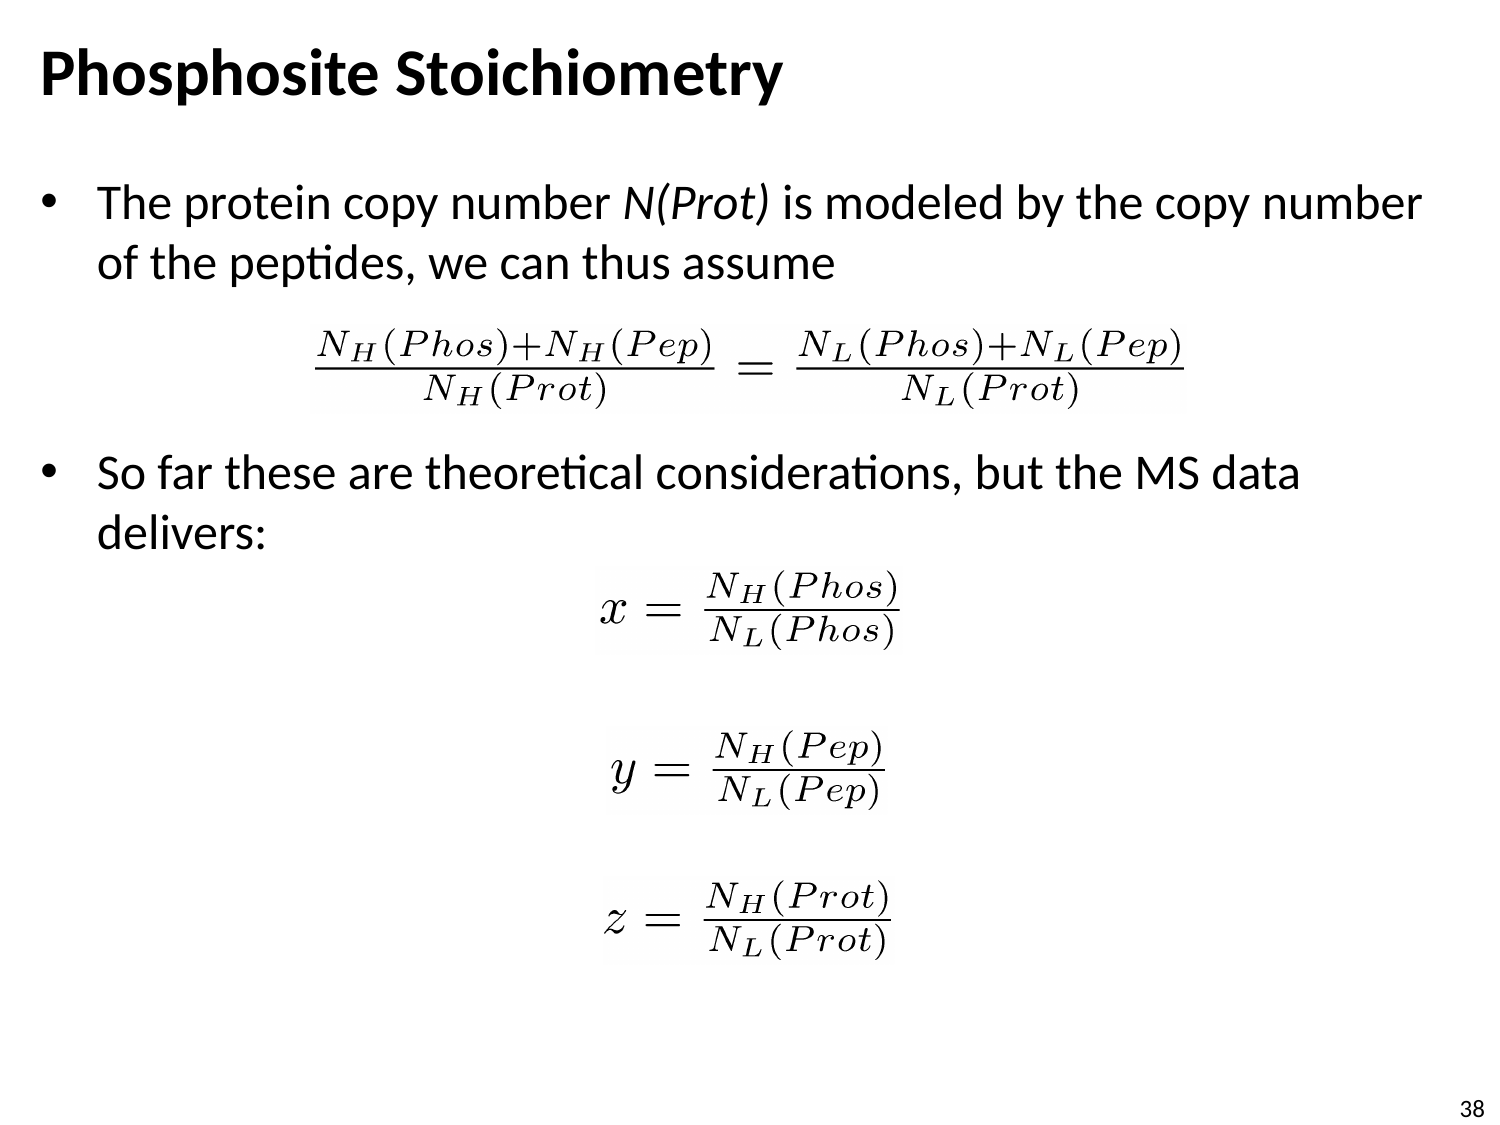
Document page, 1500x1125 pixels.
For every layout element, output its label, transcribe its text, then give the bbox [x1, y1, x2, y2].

picture [606, 725, 889, 815]
slide_number 38 [1125, 1090, 1500, 1125]
list The protein copy number N(Prot) is modeled by the copy number of the peptides, we can thus assume So far these are theoretical considerations, but the MS data delivers: [25, 162, 1475, 1050]
picture [310, 324, 1187, 414]
title Phosphosite Stoichiometry [25, 11, 1125, 125]
picture [602, 876, 896, 966]
picture [594, 565, 903, 655]
